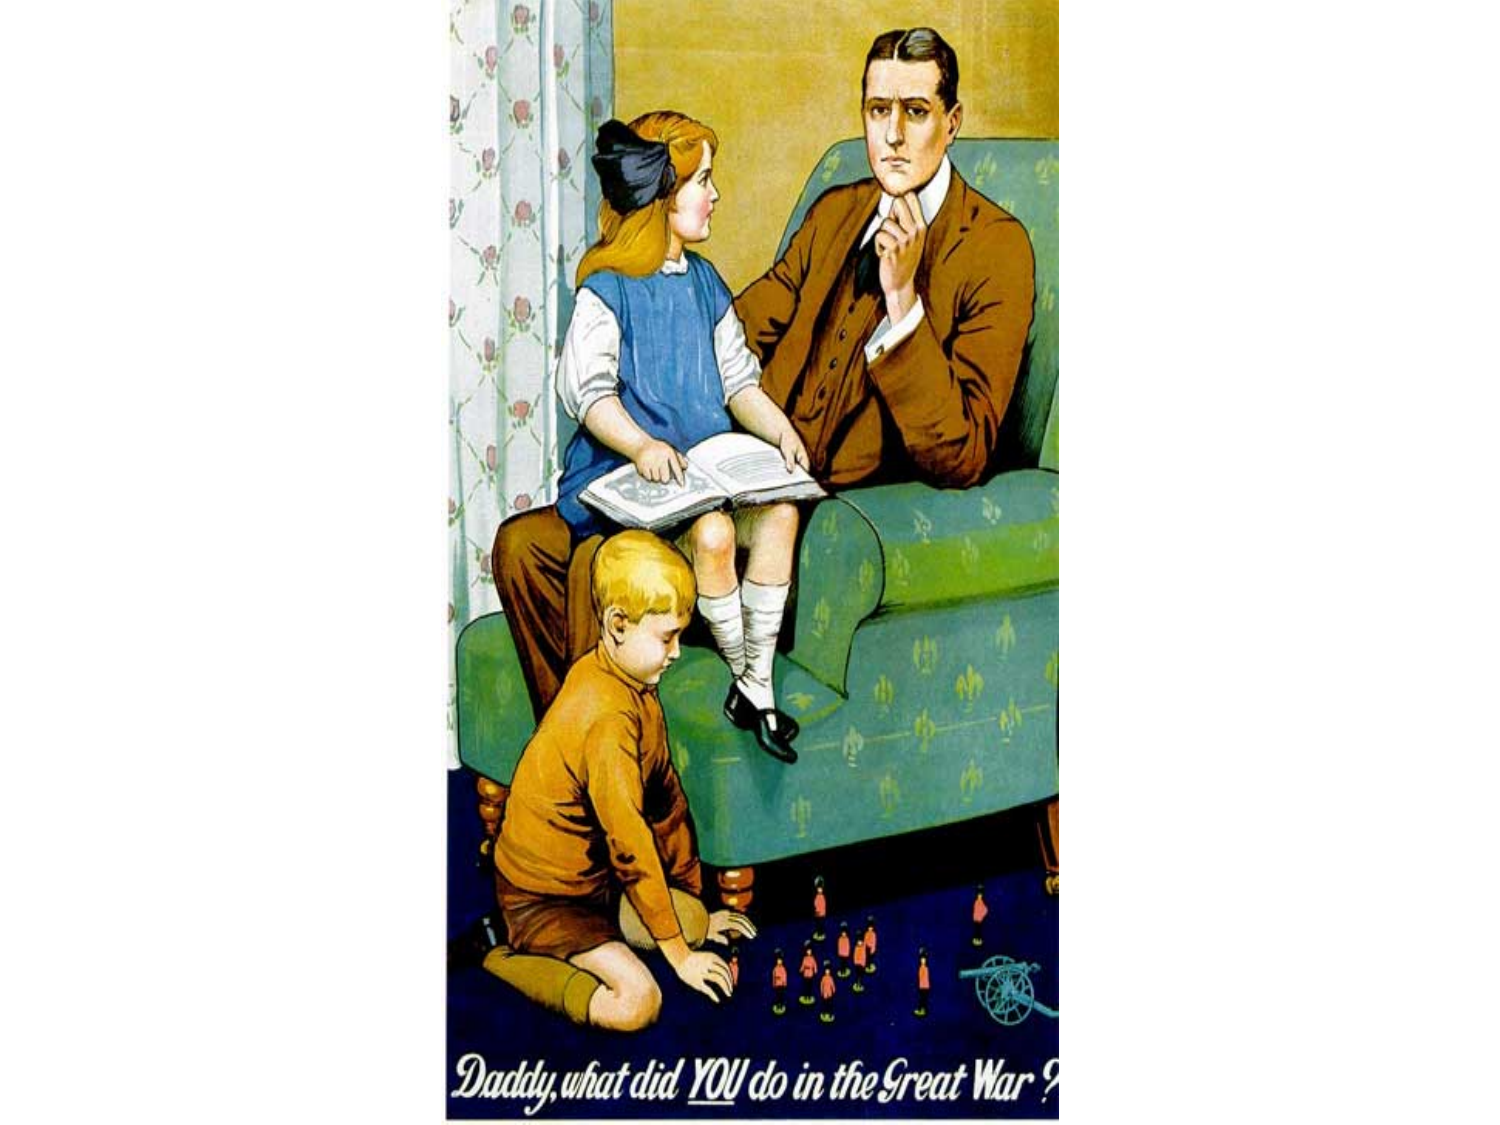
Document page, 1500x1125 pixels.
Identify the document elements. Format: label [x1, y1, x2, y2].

picture [441, 0, 1059, 1125]
